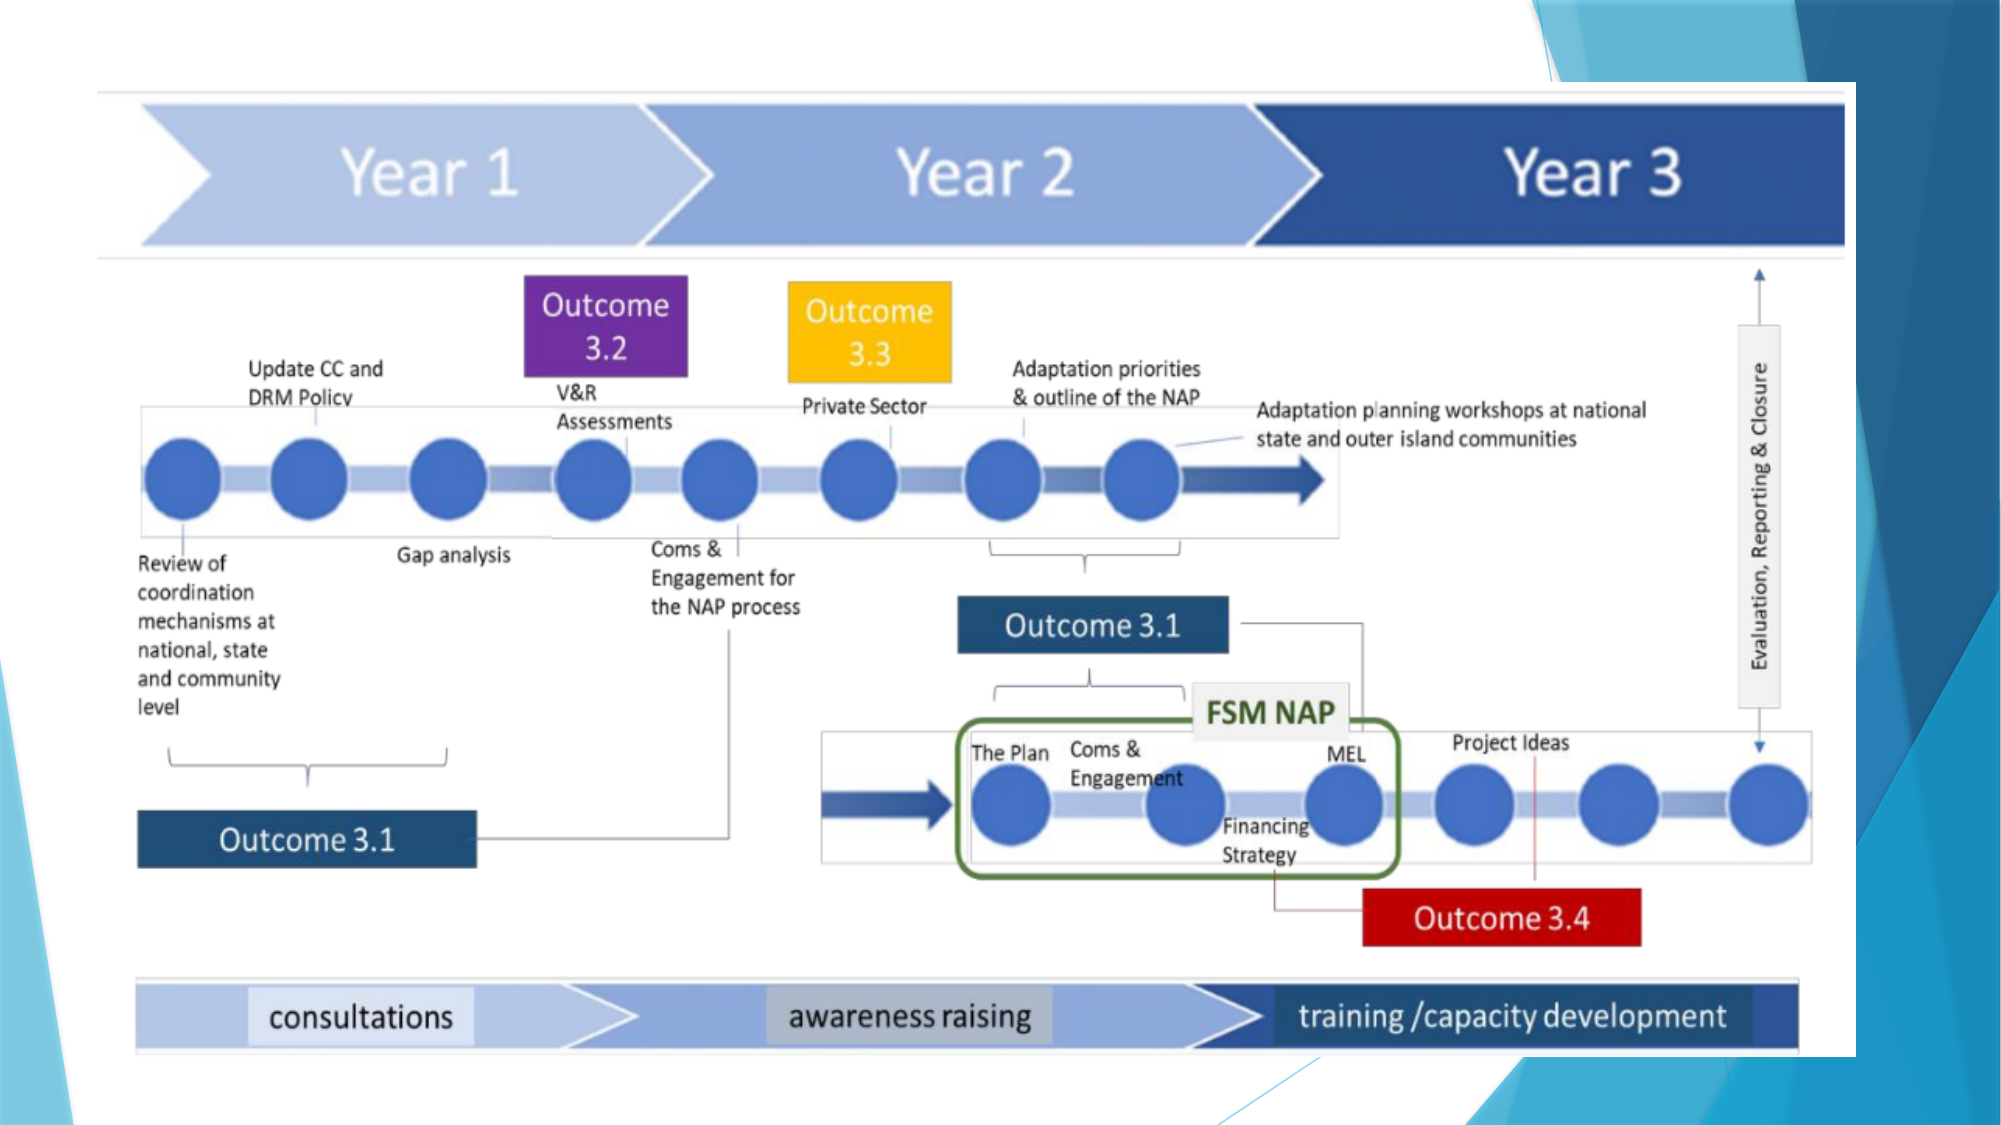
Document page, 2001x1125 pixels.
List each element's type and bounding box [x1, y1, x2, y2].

picture [81, 82, 1856, 1057]
